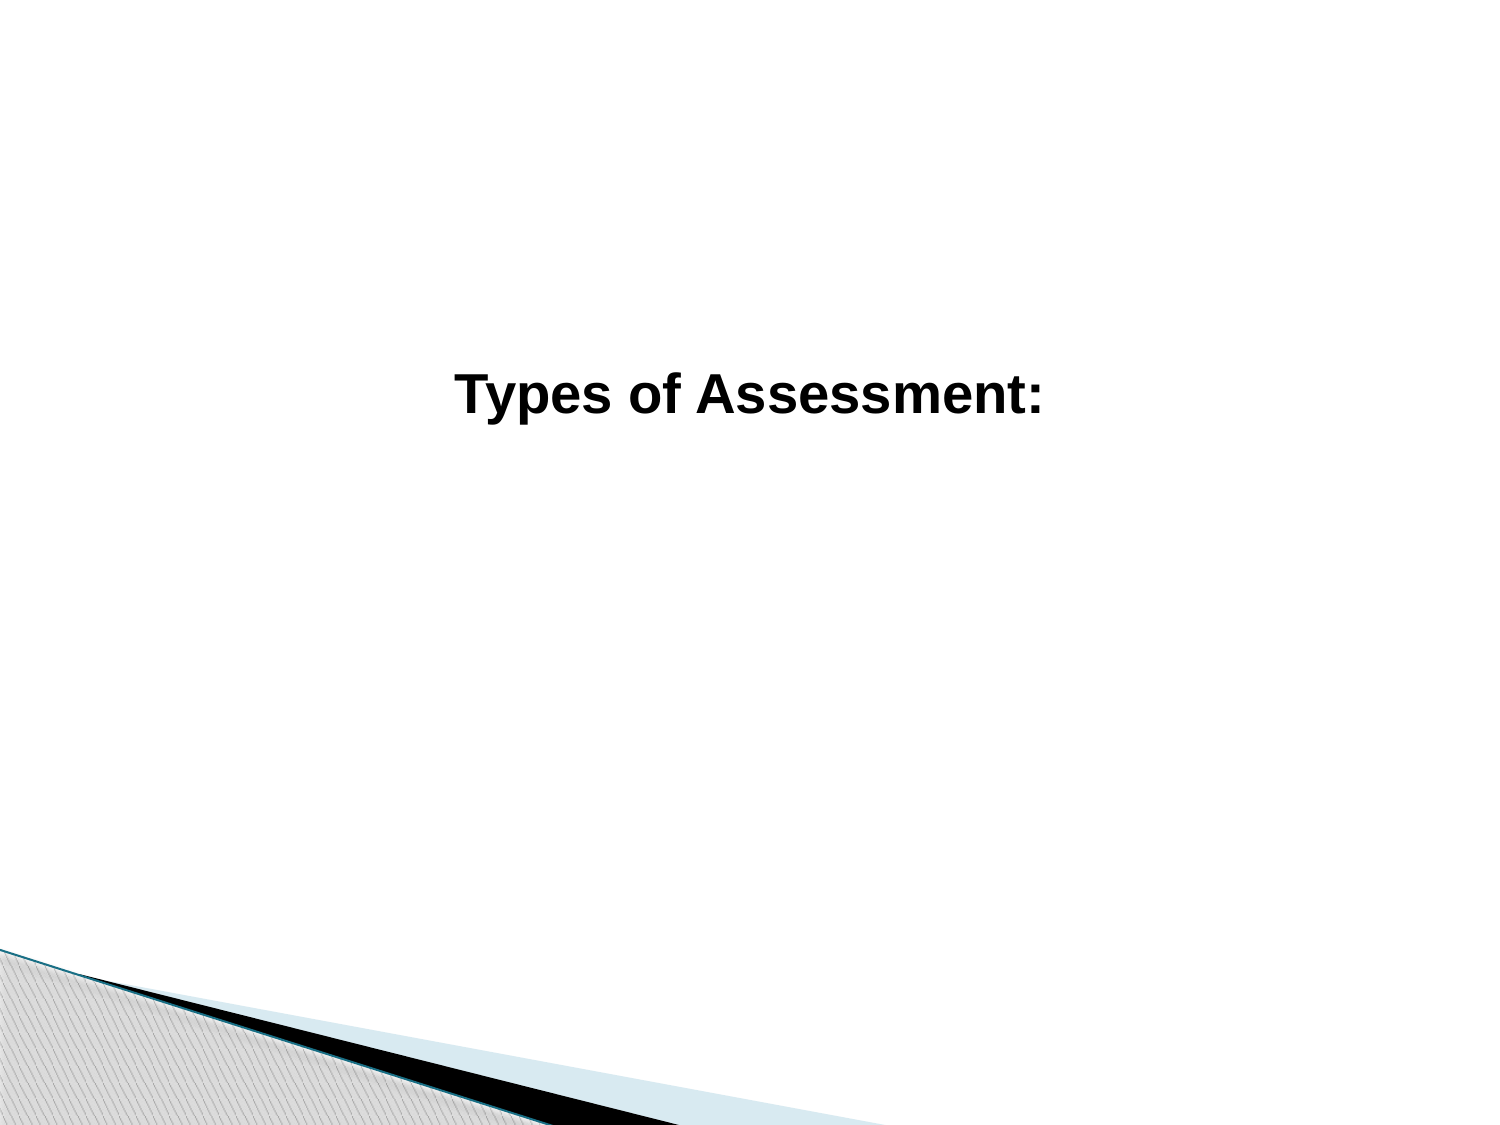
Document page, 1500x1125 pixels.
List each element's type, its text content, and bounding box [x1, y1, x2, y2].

list Types of Assessment: [75, 350, 1425, 550]
